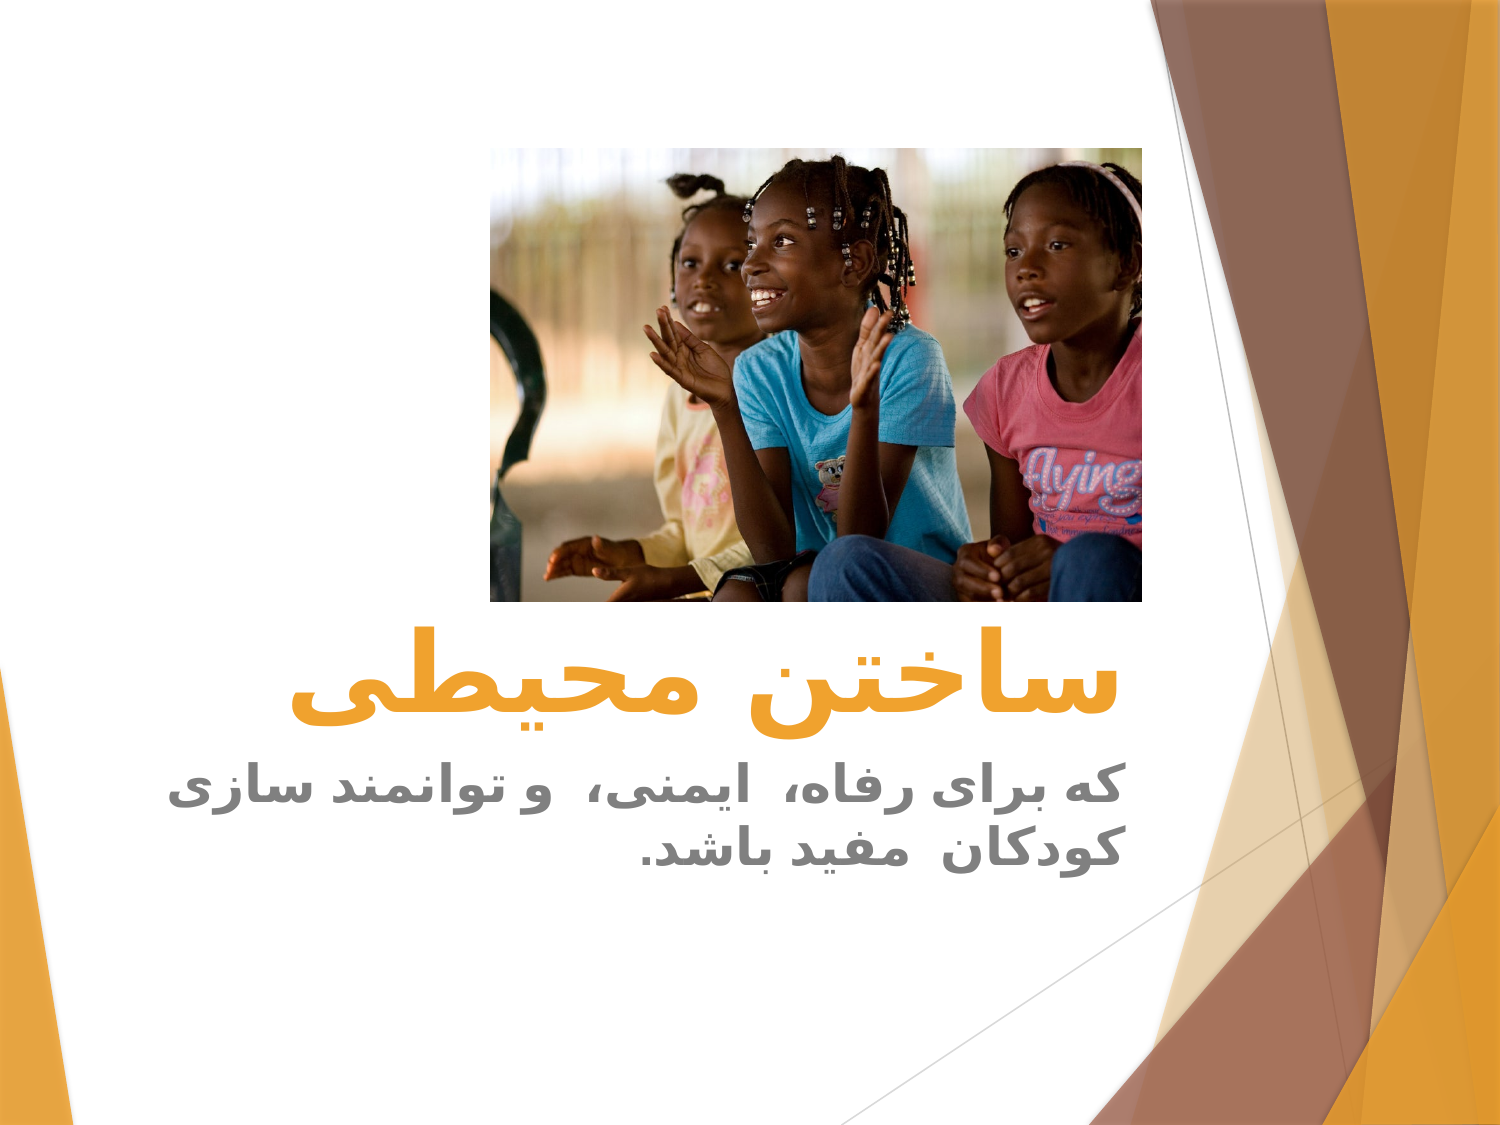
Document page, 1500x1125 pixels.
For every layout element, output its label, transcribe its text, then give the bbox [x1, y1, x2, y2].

title ساختن محیطی [99, 443, 1142, 742]
picture [489, 148, 1142, 602]
list که برای رفاه، ایمنی، و توانمند سازی کودکان مفید باشد. [99, 742, 1142, 884]
